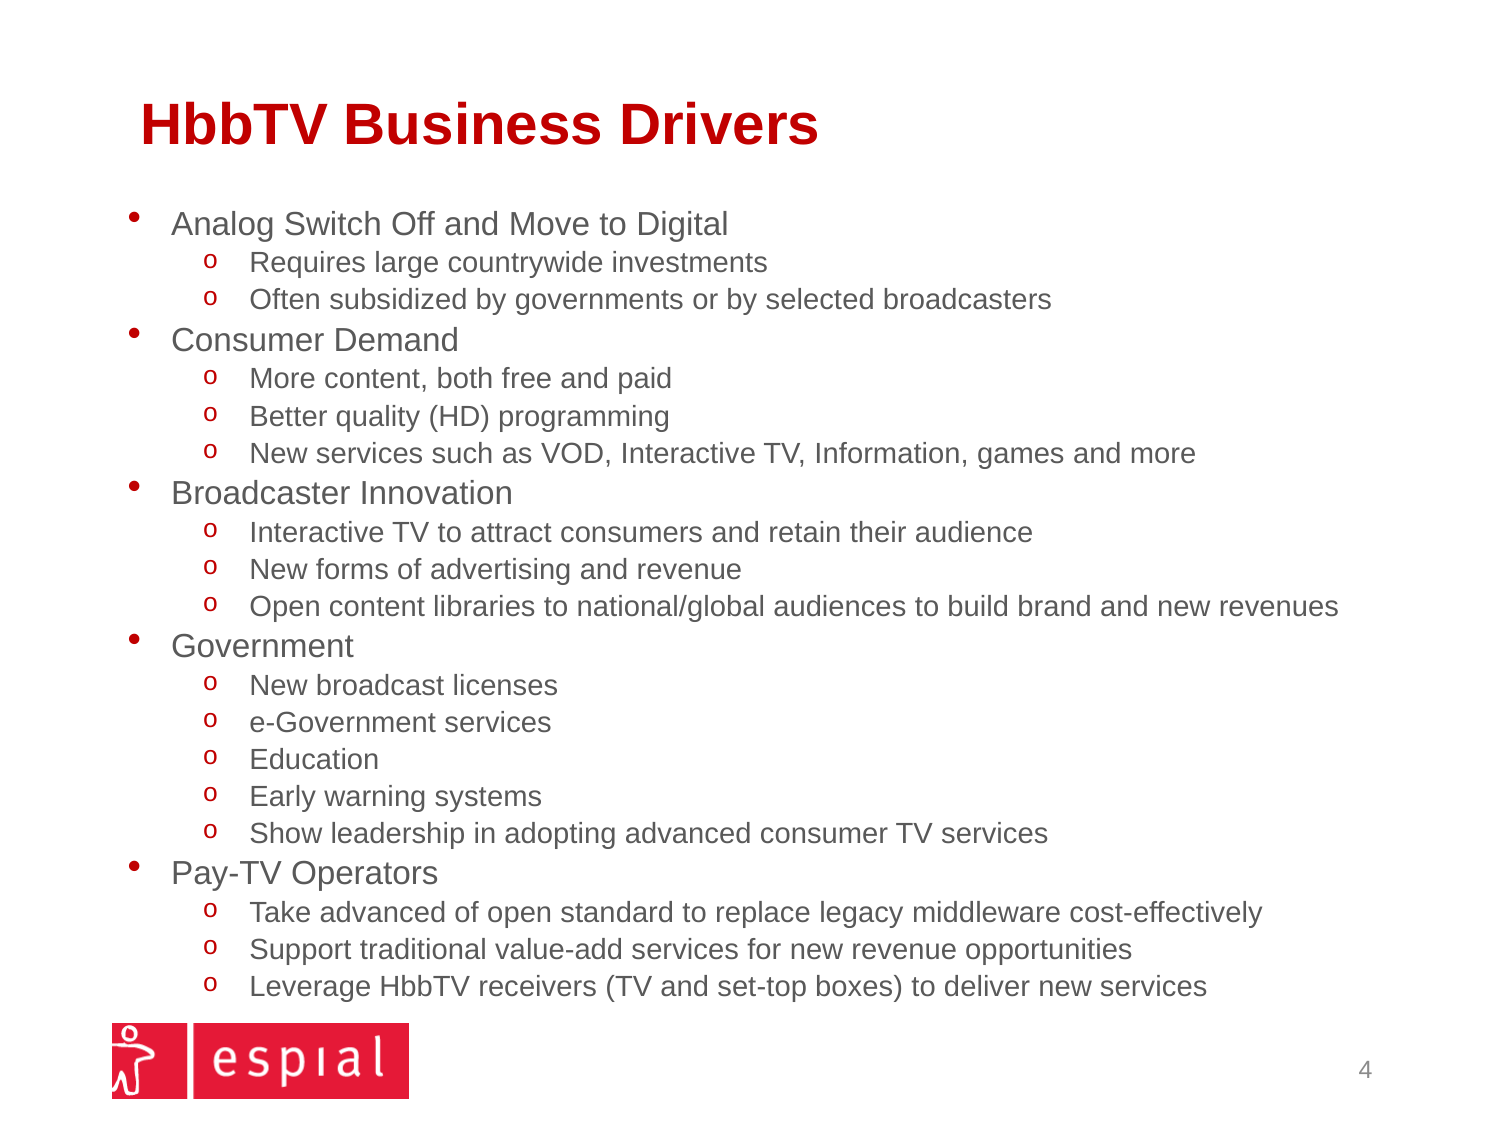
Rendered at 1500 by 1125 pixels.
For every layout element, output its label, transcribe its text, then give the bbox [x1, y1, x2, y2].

picture [112, 1023, 409, 1099]
list Analog Switch Off and Move to Digital Requires large countrywide investments Often subsidized by governments or by selected broadcasters Consumer Demand More content, both free and paid Better quality (HD) programming New services such as VOD, Interactive TV, Information, games and more Broadcaster Innovation Interactive TV to attract consumers and retain their audience New forms of advertising and revenue Open content libraries to national/global audiences to build brand and new revenues Government New broadcast licenses e-Government services Education Early warning systems Show leadership in adopting advanced consumer TV services Pay-TV Operators Take advanced of open standard to replace legacy middleware cost-effectively Support traditional value-add services for new revenue opportunities Leverage HbbTV receivers (TV and set-top boxes) to deliver new services [112, 194, 1434, 958]
title HbbTV Business Drivers [125, 0, 1388, 164]
slide_number 4 [1151, 1038, 1388, 1099]
